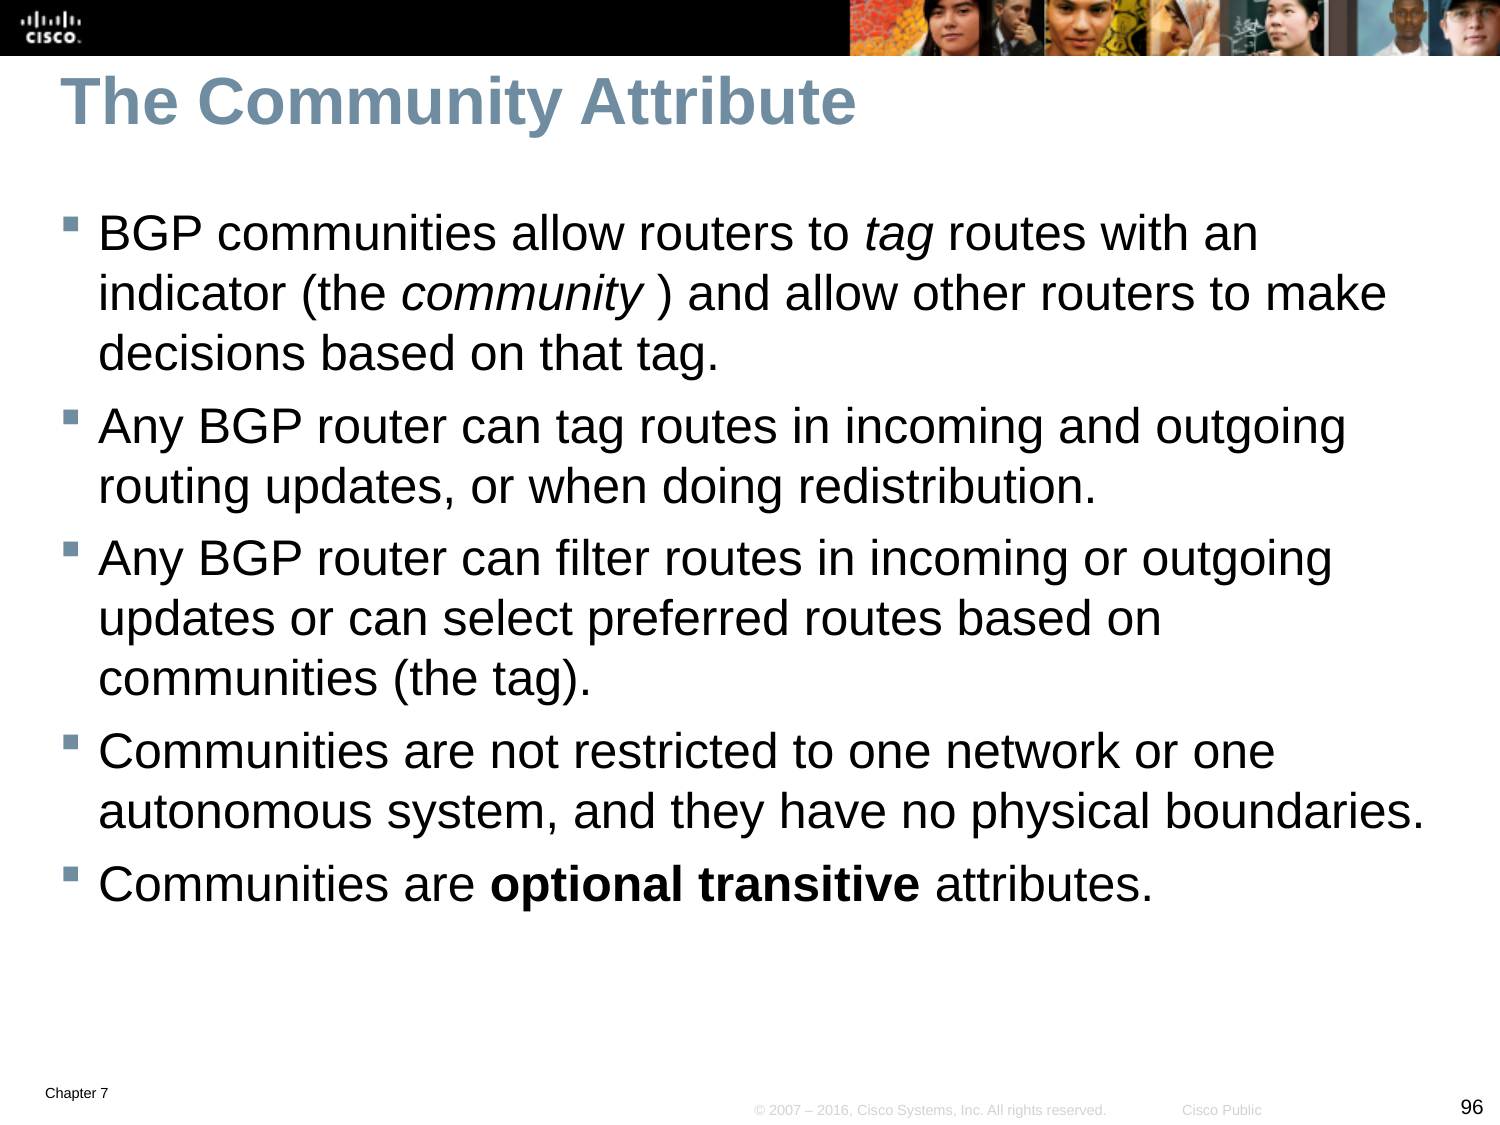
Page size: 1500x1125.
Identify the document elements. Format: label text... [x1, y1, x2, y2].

picture [0, 0, 1500, 56]
list BGP communities allow routers to tag routes with an indicator (the community ) and allow other routers to make decisions based on that tag. Any BGP router can tag routes in incoming and outgoing routing updates, or when doing redistribution. Any BGP router can filter routes in incoming or outgoing updates or can select preferred routes based on communities (the tag). Communities are not restricted to one network or one autonomous system, and they have no physical boundaries. Communities are optional transitive attributes. [45, 193, 1444, 1037]
title The Community Attribute [45, 59, 1444, 182]
